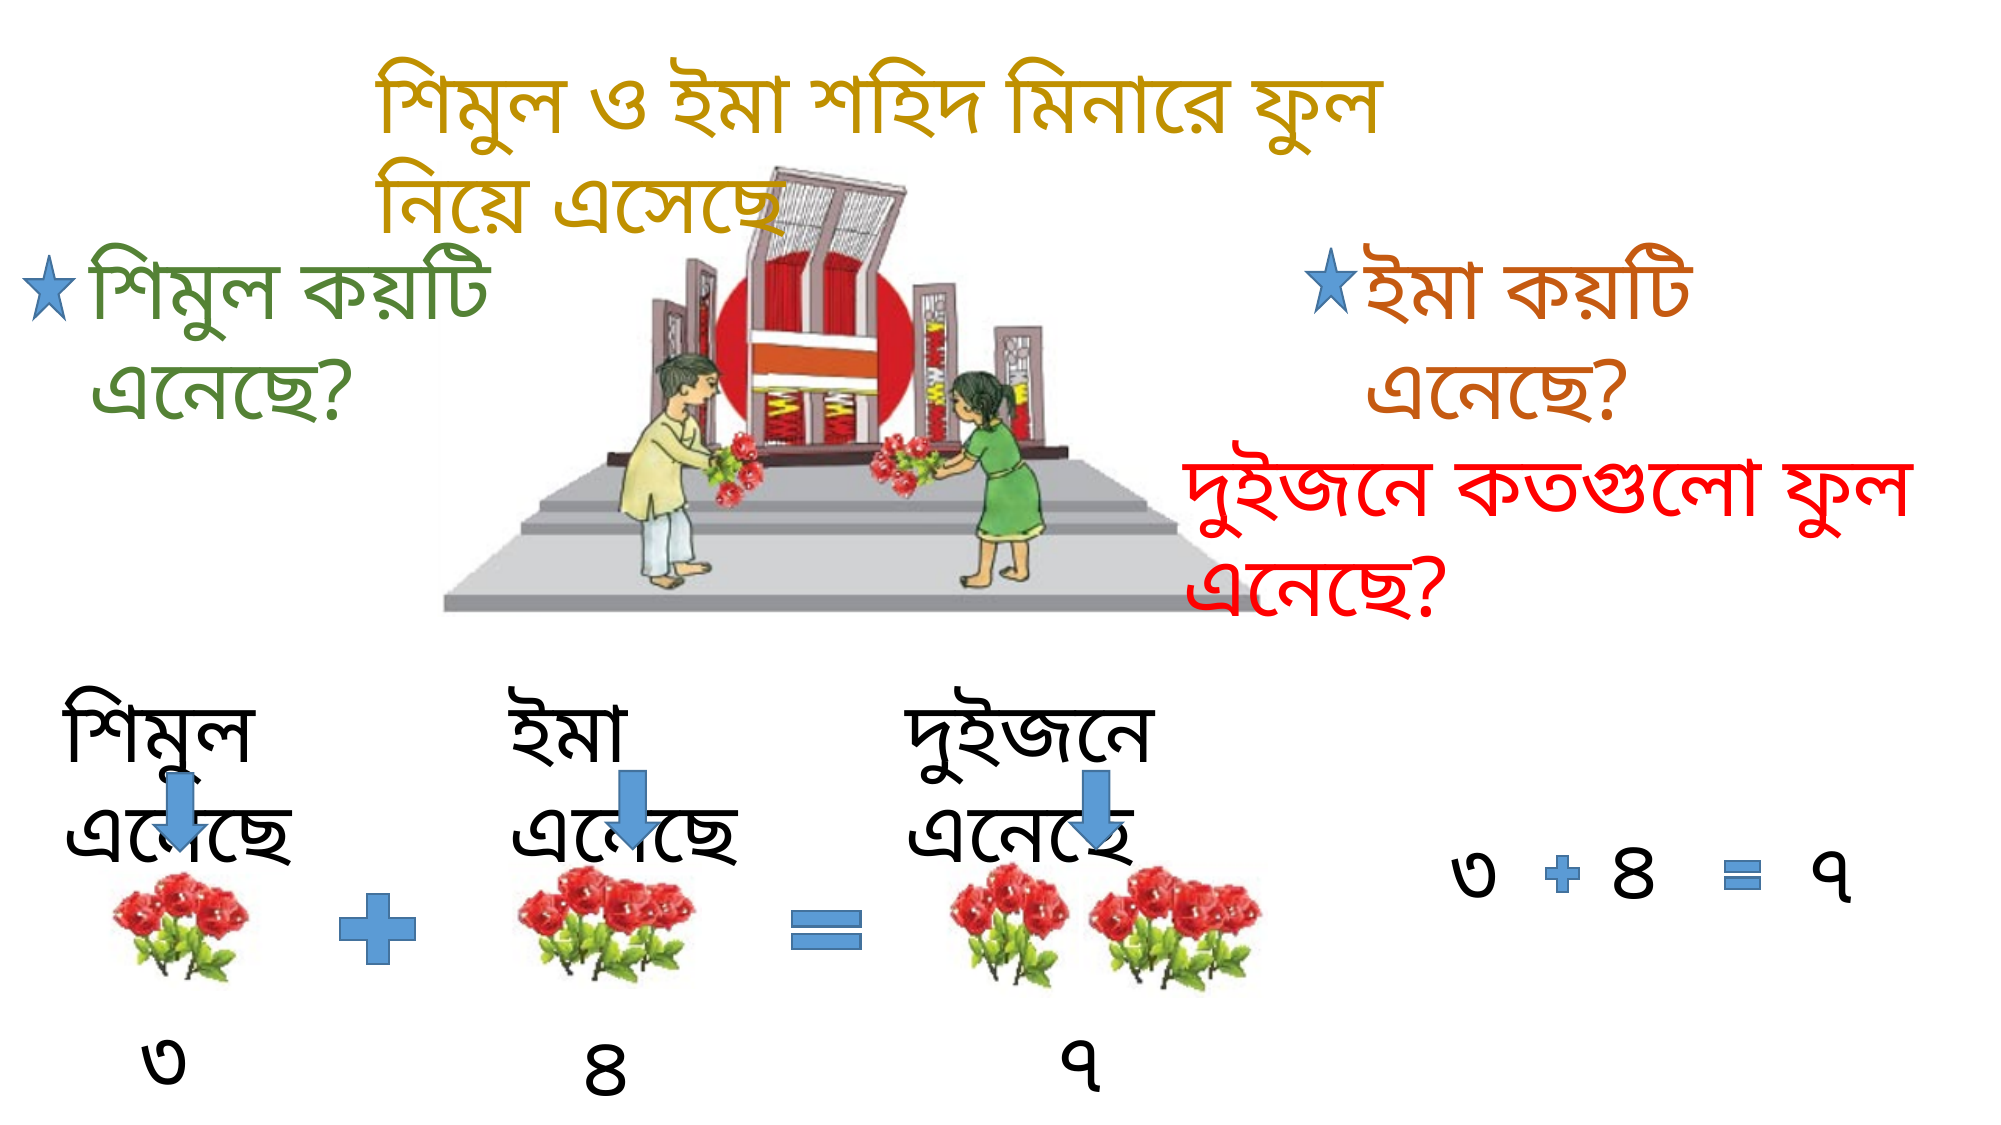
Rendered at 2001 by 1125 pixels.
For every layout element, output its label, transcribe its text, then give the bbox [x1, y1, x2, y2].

text_box শিমুল ও ইমা শহিদ মিনারে ফুল নিয়ে এসেছে [361, 43, 1568, 258]
text_box শিমুল এনেছে [49, 671, 446, 887]
text_box [339, 893, 416, 965]
text_box ৩ [98, 997, 230, 1113]
text_box [603, 769, 662, 851]
text_box শিমুল কয়টি এনেছে? [74, 228, 437, 444]
text_box ইমা কয়টি এনেছে? [1350, 228, 1898, 425]
text_box [1304, 247, 1359, 315]
text_box [791, 933, 862, 950]
text_box ইমা এনেছে [495, 671, 830, 887]
text_box দুইজনে এনেছে [890, 671, 1307, 887]
text_box [1067, 769, 1126, 851]
text_box ৭ [1766, 812, 1898, 928]
text_box ৪ [541, 1006, 671, 1121]
picture [437, 161, 1268, 617]
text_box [937, 860, 1267, 998]
text_box ৭ [988, 1001, 1175, 1116]
picture [98, 870, 285, 991]
text_box [1545, 855, 1580, 893]
text_box [151, 772, 210, 853]
text_box ৩ [1408, 811, 1540, 926]
text_box [1724, 876, 1761, 890]
text_box দুইজনে কতগুলো ফুল এনেছে? [1169, 425, 2000, 641]
text_box [791, 910, 862, 928]
text_box ৪ [1568, 808, 1700, 924]
text_box [22, 254, 77, 322]
picture [508, 860, 702, 989]
text_box [1724, 860, 1761, 873]
